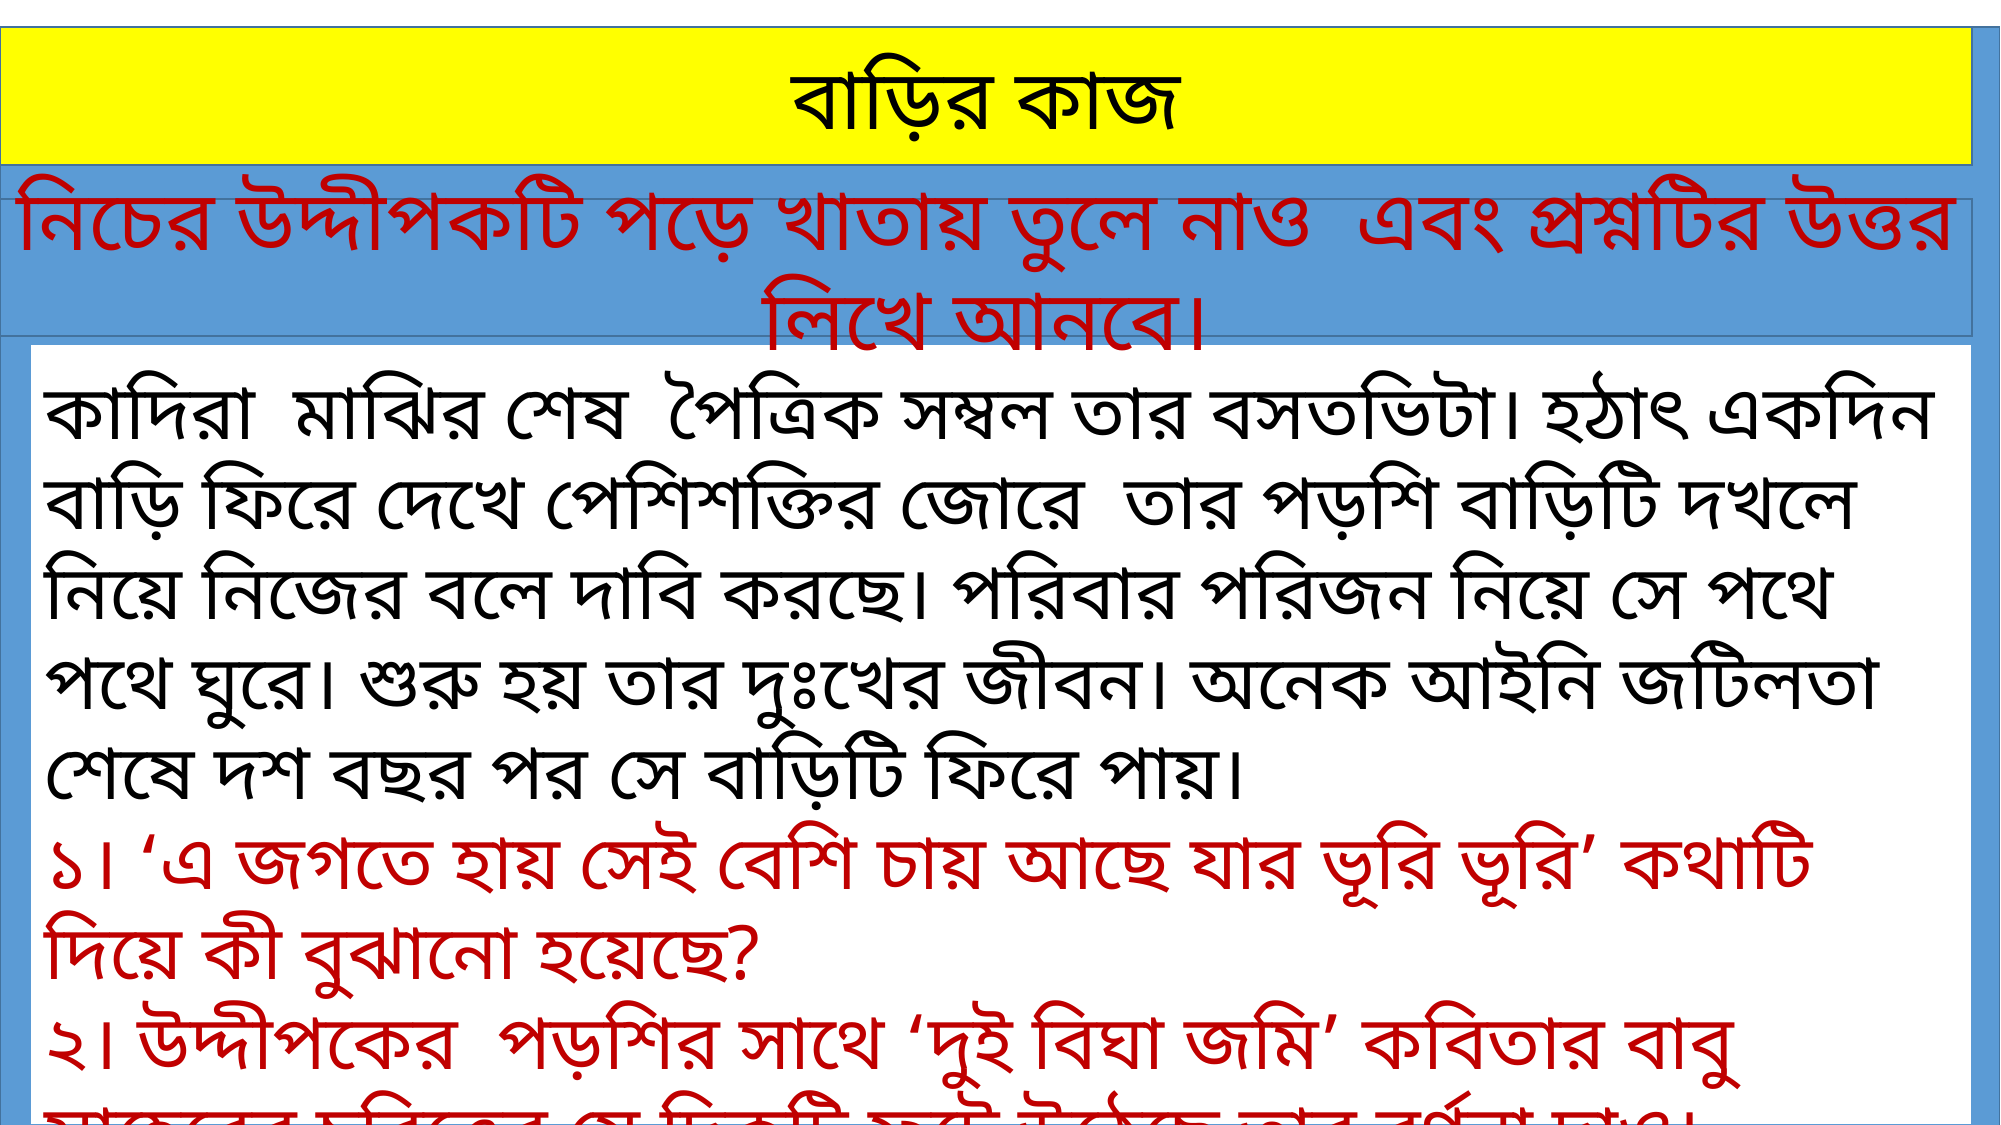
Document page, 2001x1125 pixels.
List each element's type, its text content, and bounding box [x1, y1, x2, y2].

text_box [0, 26, 2000, 1125]
text_box বাড়ির কাজ [0, 26, 1973, 166]
text_box নিচের উদ্দীপকটি পড়ে খাতায় তুলে নাও এবং প্রশ্নটির উত্তর লিখে আনবে। [0, 198, 1973, 337]
text_box কাদিরা মাঝির শেষ পৈত্রিক সম্বল তার বসতভিটা। হঠাৎ একদিন বাড়ি ফিরে দেখে পেশিশক্তির জোরে তার পড়শি বাড়িটি দখলে নিয়ে নিজের বলে দাবি করছে। পরিবার পরিজন নিয়ে সে পথে পথে ঘুরে। শুরু হয় তার দুঃখের জীবন। অনেক আইনি জটিলতা শেষে দশ বছর পর সে বাড়িটি ফিরে পায়। ১। ‘এ জগতে হায় সেই বেশি চায় আছে যার ভূরি ভূরি’ কথাটি দিয়ে কী বুঝানো হয়েছে? ২। উদ্দীপকের পড়শির সাথে ‘দুই বিঘা জমি’ কবিতার বাবু সাহেবের চরিত্রের যে দিকটি ফুটে উঠেছে তার বর্ণনা দাও। [29, 343, 1973, 1125]
